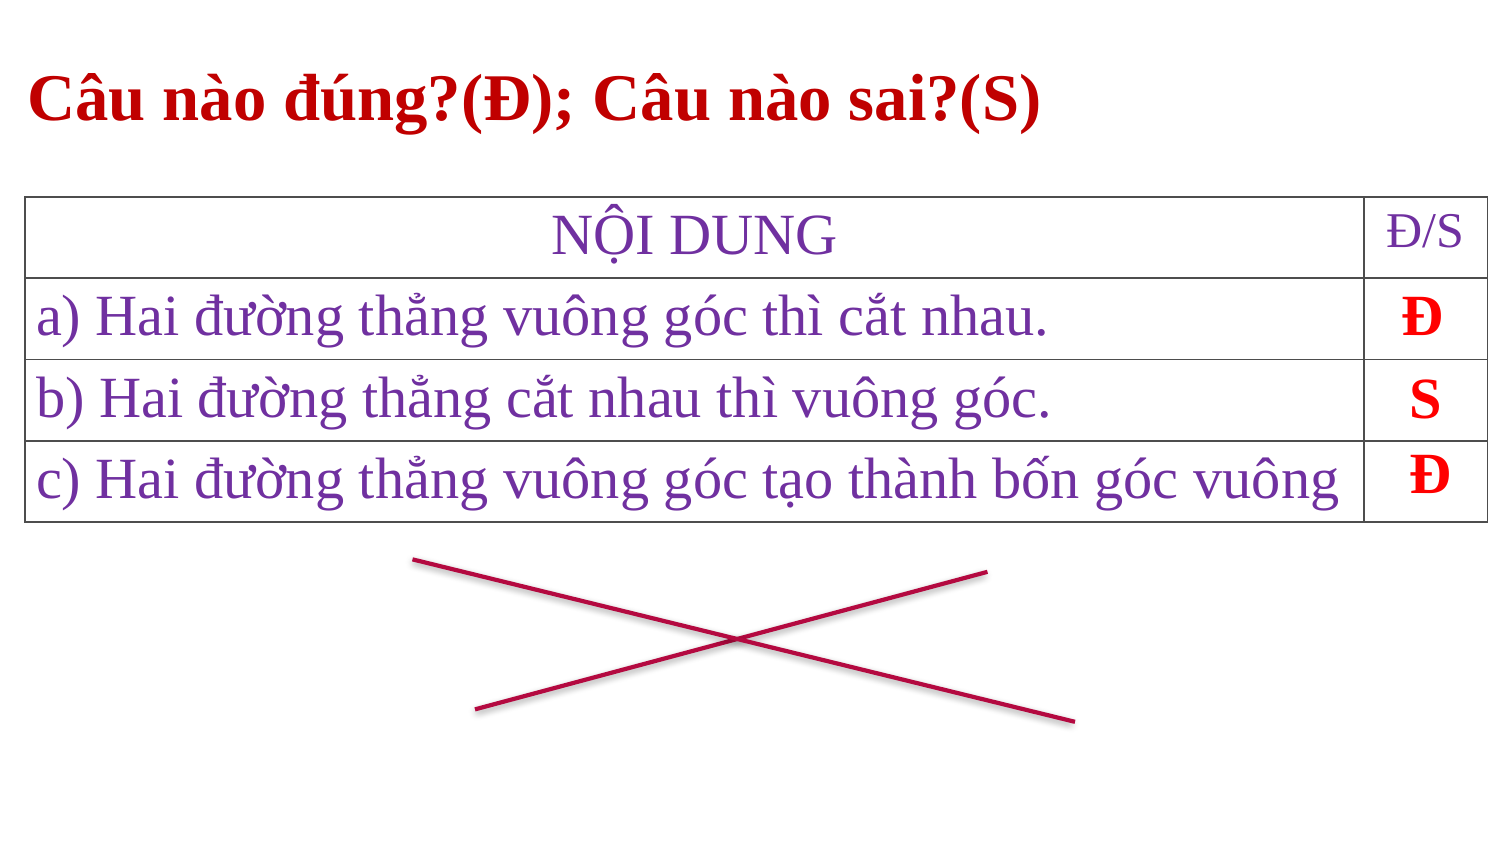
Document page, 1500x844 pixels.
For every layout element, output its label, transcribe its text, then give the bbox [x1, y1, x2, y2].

table_cell b) Hai đường thẳng cắt nhau thì vuông góc. [26, 360, 1363, 440]
table_cell a) Hai đường thẳng vuông góc thì cắt nhau. [26, 279, 1363, 359]
table_cell [1365, 360, 1394, 440]
table_header Đ/S [1365, 198, 1487, 277]
table_cell [1365, 442, 1487, 521]
table_cell [1457, 279, 1487, 359]
text_box Đ [1394, 427, 1467, 513]
table_cell [1365, 279, 1394, 359]
text_box S [1394, 352, 1457, 438]
table_cell c) Hai đường thẳng vuông góc tạo thành bốn góc vuông [26, 442, 1363, 521]
table_header NỘI DUNG [26, 198, 1363, 277]
text_box Câu nào đúng?(Đ); Câu nào sai?(S) [12, 46, 1500, 142]
text_box Đ [1386, 269, 1459, 354]
table_cell [1457, 360, 1487, 440]
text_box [412, 559, 1076, 723]
